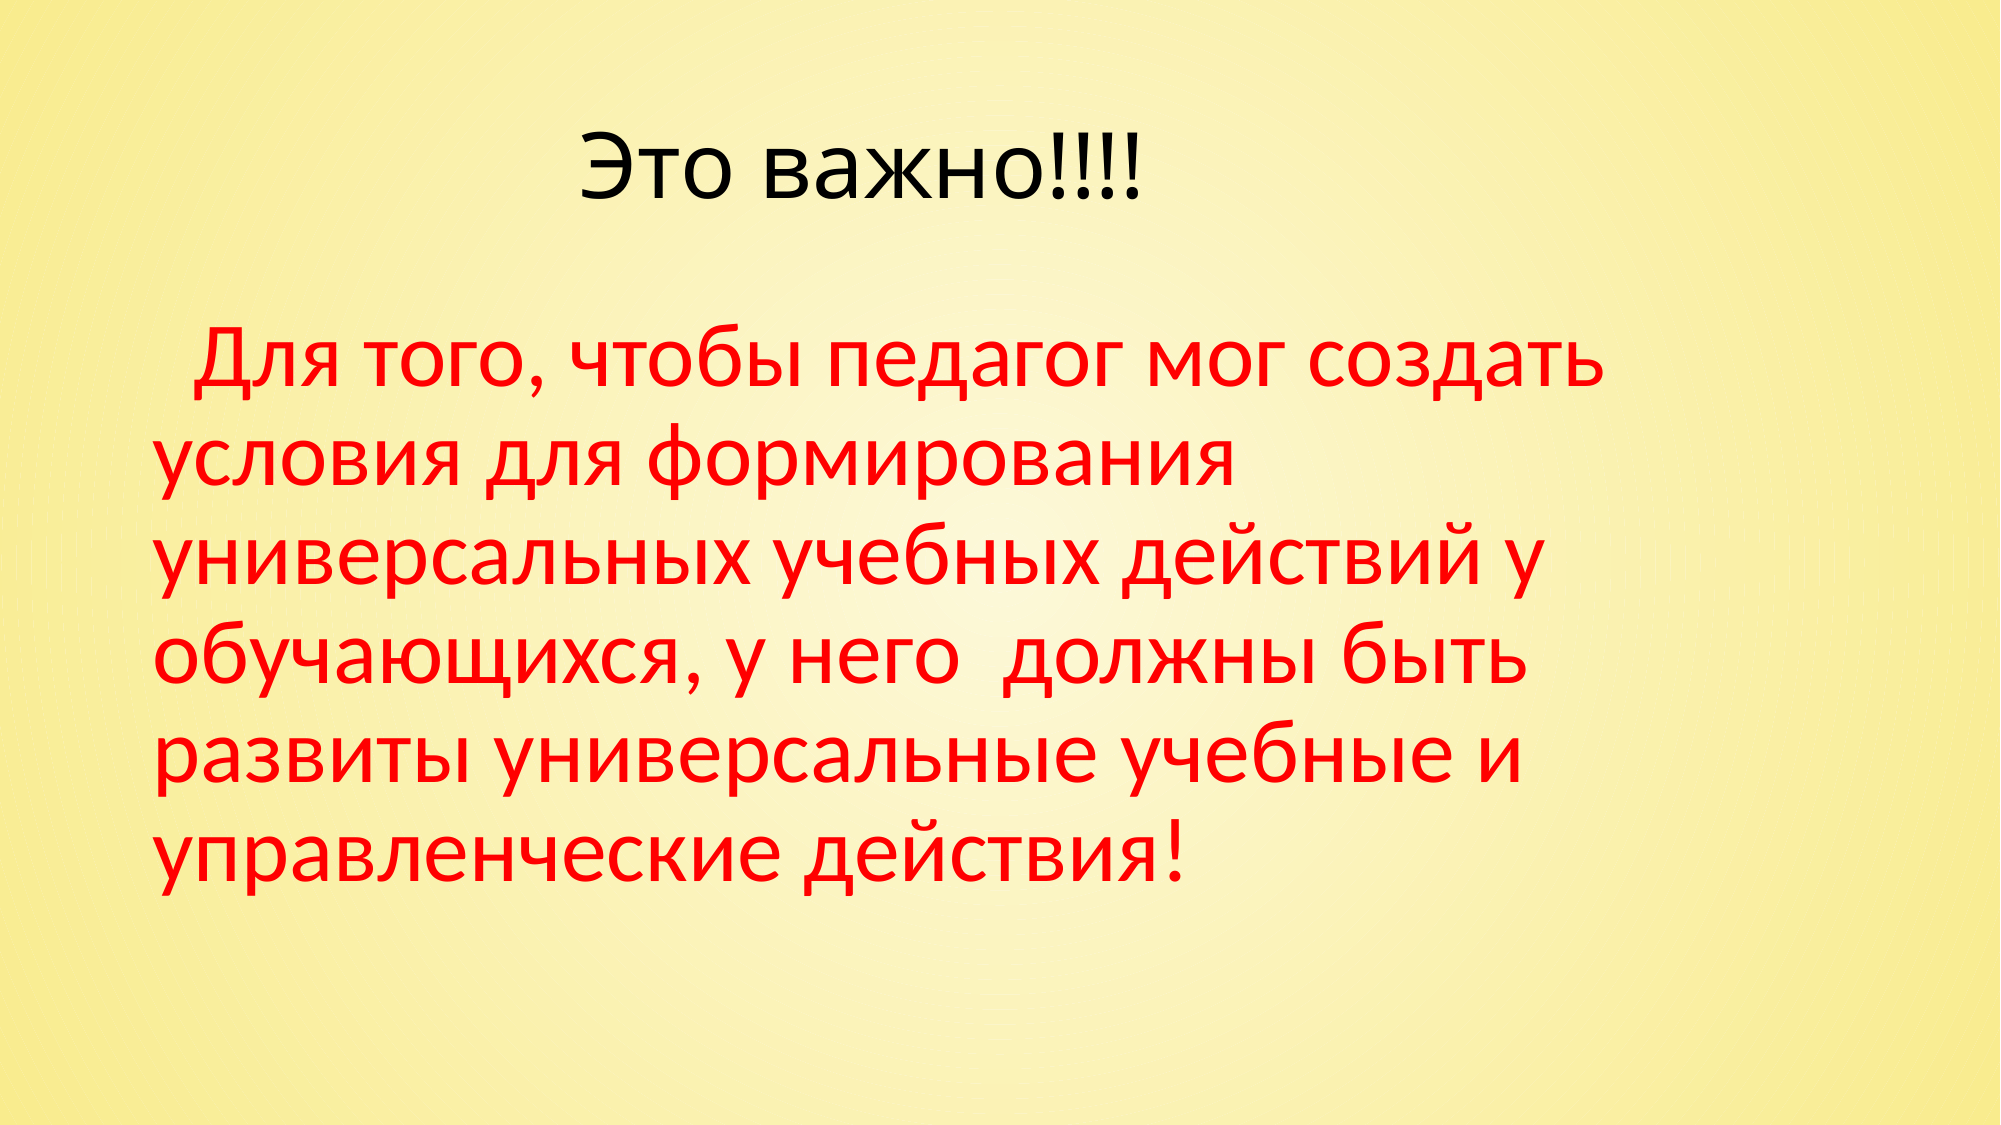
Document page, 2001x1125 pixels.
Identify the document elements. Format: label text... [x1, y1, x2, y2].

title Это важно!!!! [137, 59, 1863, 278]
list Для того, чтобы педагог мог создать условия для формирования универсальных учебных действий у обучающихся, у него должны быть развиты универсальные учебные и управленческие действия! [137, 299, 1863, 1014]
